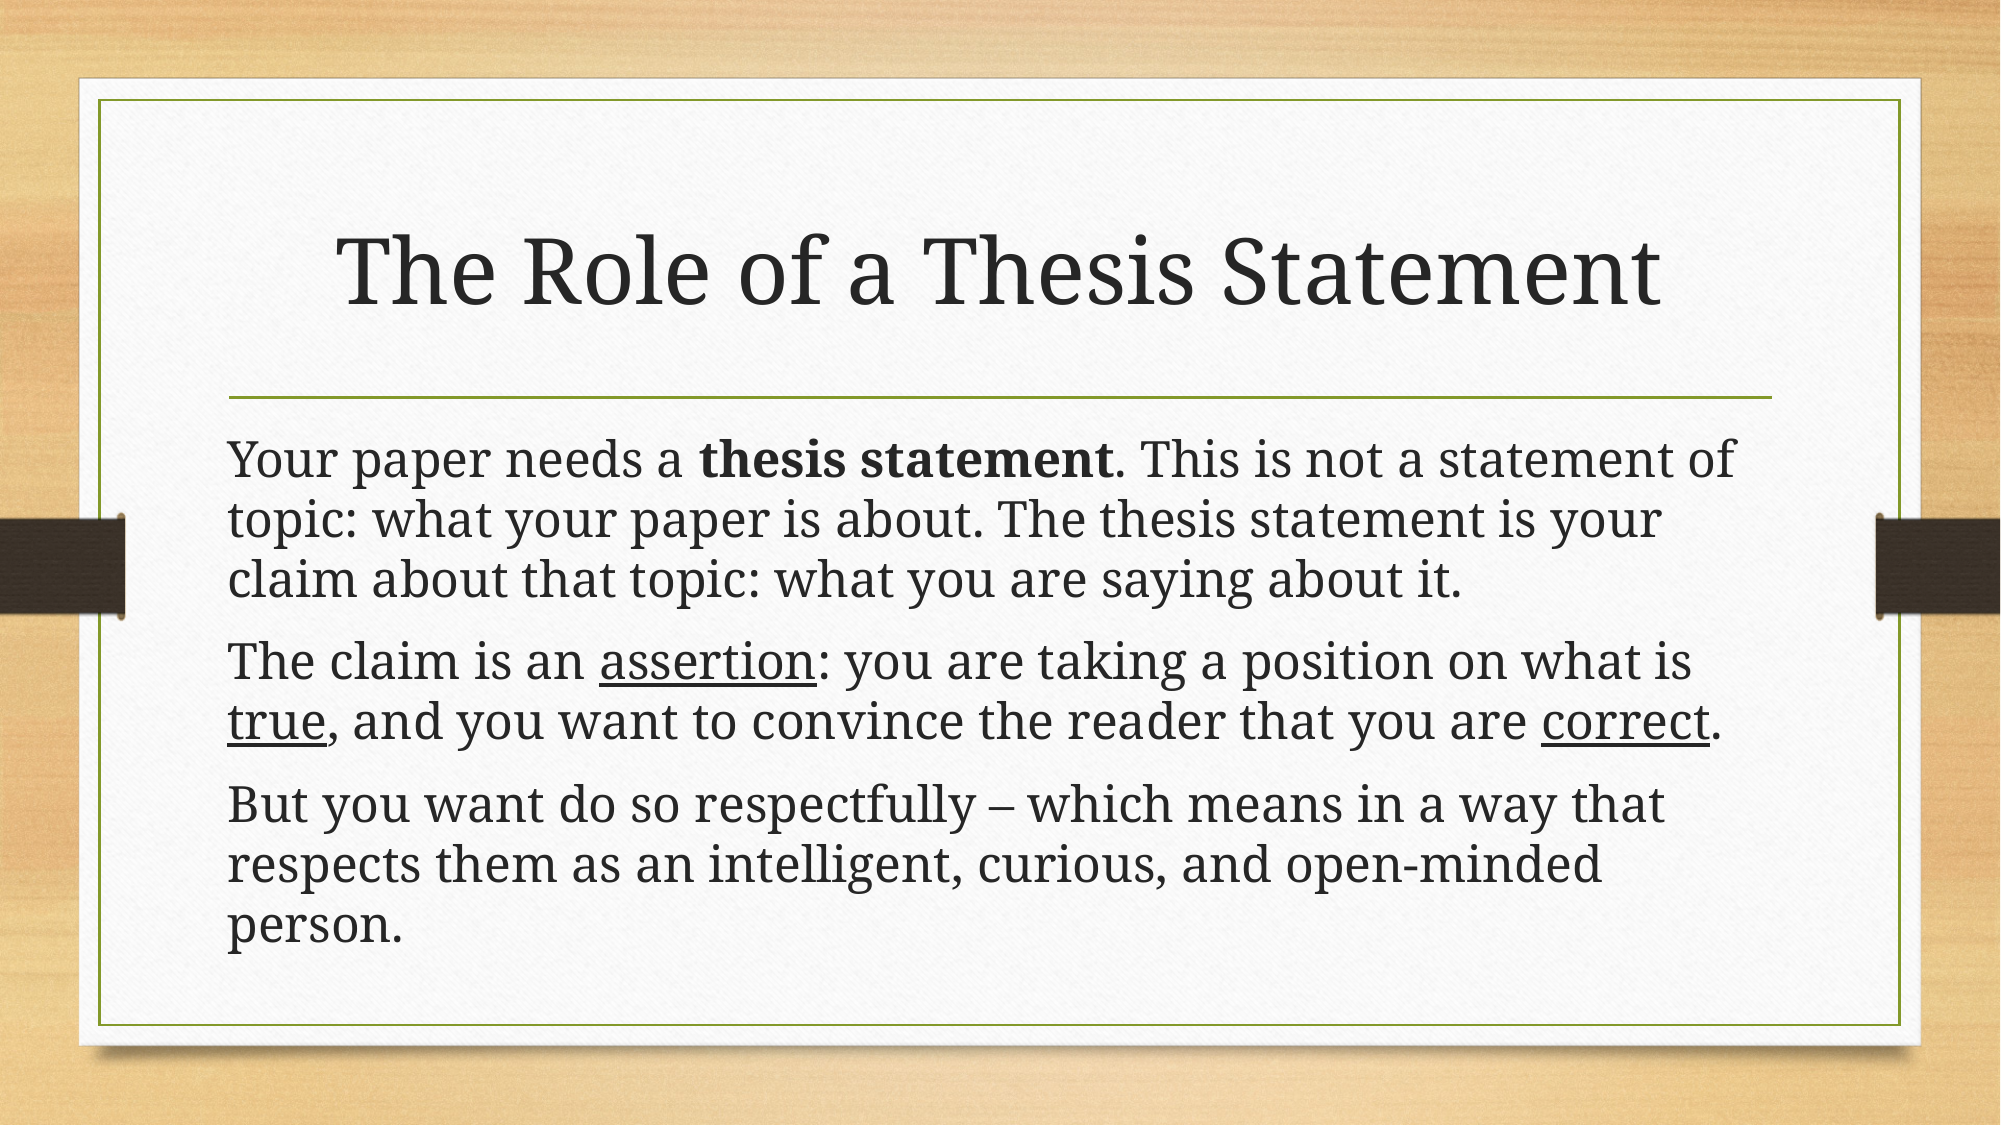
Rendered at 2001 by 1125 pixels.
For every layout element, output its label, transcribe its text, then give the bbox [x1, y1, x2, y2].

title The Role of a Thesis Statement [212, 161, 1788, 375]
picture [0, 0, 2001, 1125]
list Your paper needs a thesis statement. This is not a statement of topic: what your paper is about. The thesis statement is your claim about that topic: what you are saying about it. The claim is an assertion: you are taking a position on what is true, and you want to convince the reader that you are correct. But you want do so respectfully – which means in a way that respects them as an intelligent, curious, and open-minded person. [212, 419, 1788, 964]
